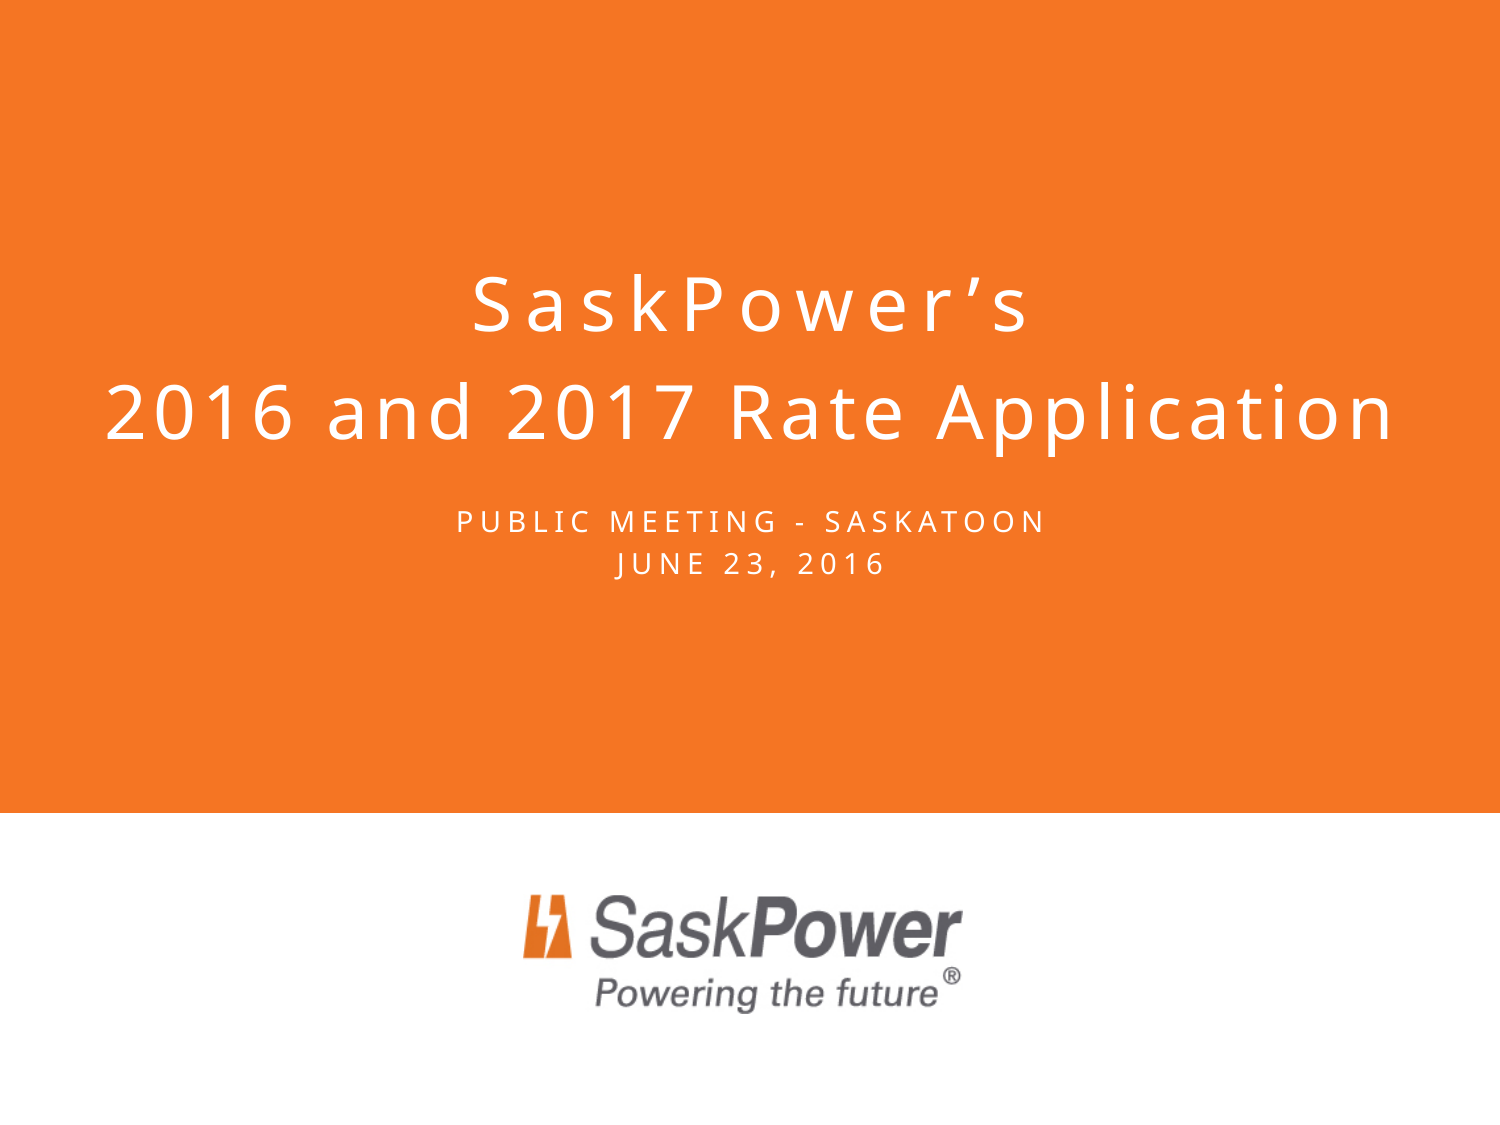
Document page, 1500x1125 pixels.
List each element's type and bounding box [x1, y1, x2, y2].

picture [0, 0, 1500, 814]
picture [522, 894, 963, 1014]
